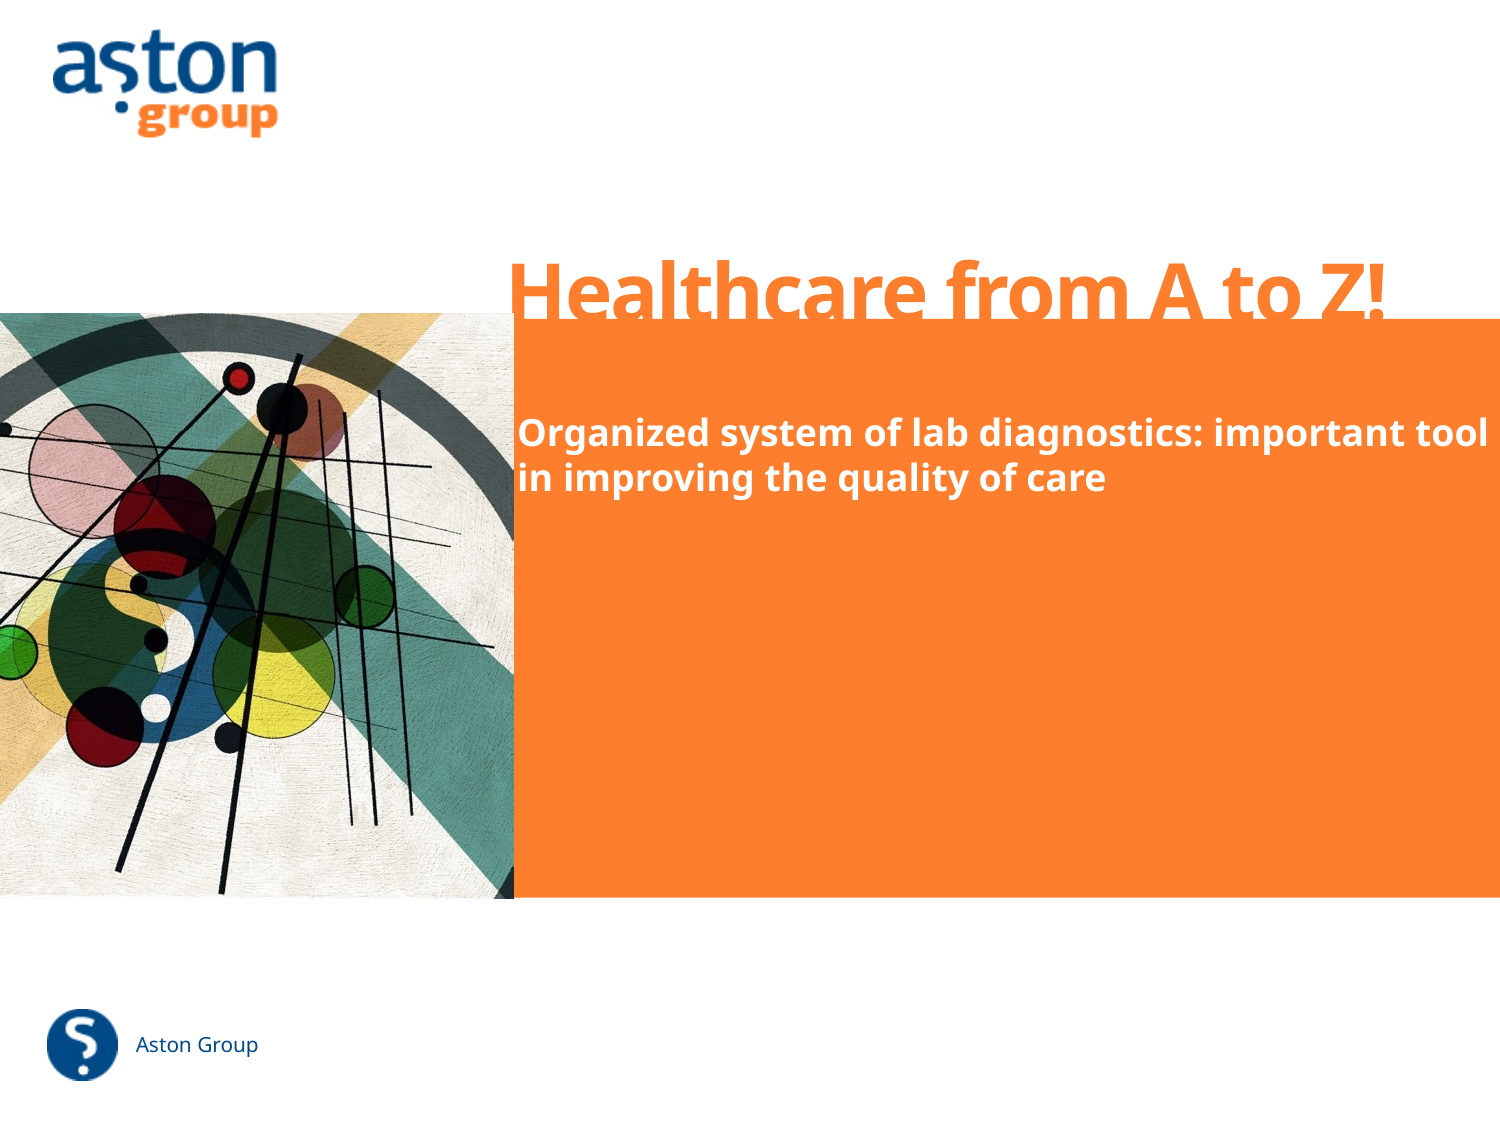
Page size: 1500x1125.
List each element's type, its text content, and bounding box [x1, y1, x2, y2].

picture [0, 313, 514, 899]
title Organized system of lab diagnostics: important tool in improving the quality of care [517, 379, 1500, 826]
picture [47, 1009, 118, 1081]
picture [53, 29, 280, 144]
